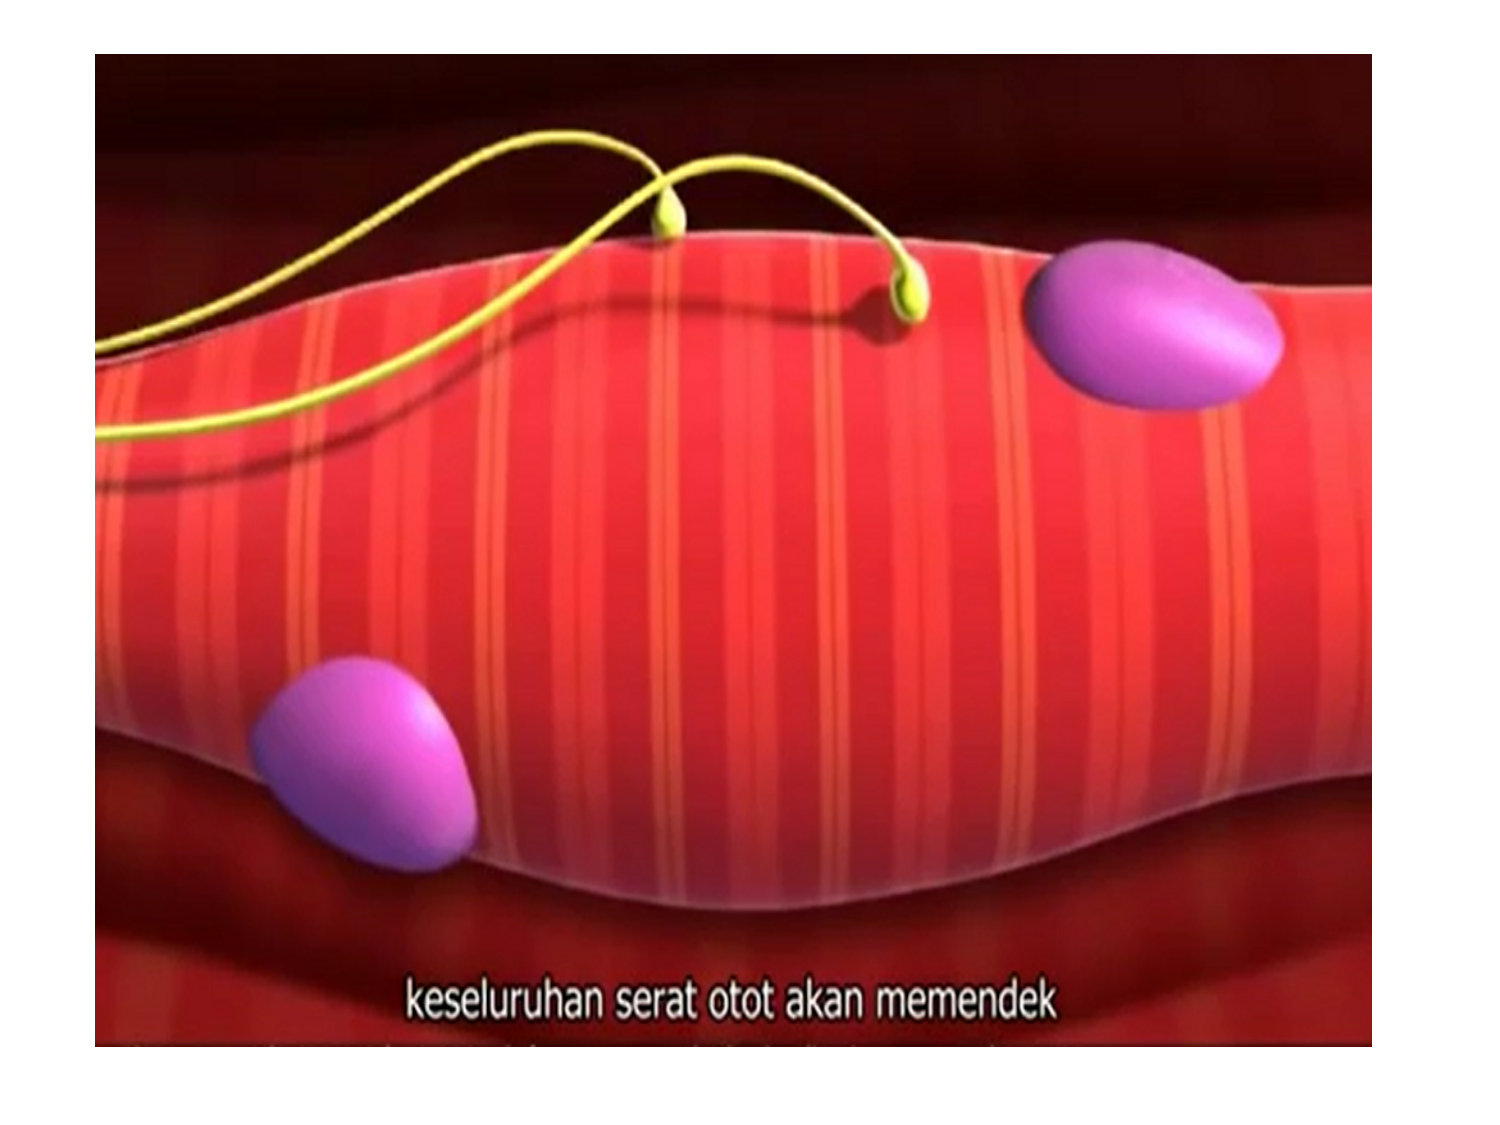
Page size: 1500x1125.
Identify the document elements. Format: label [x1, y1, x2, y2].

picture [95, 54, 1372, 1047]
